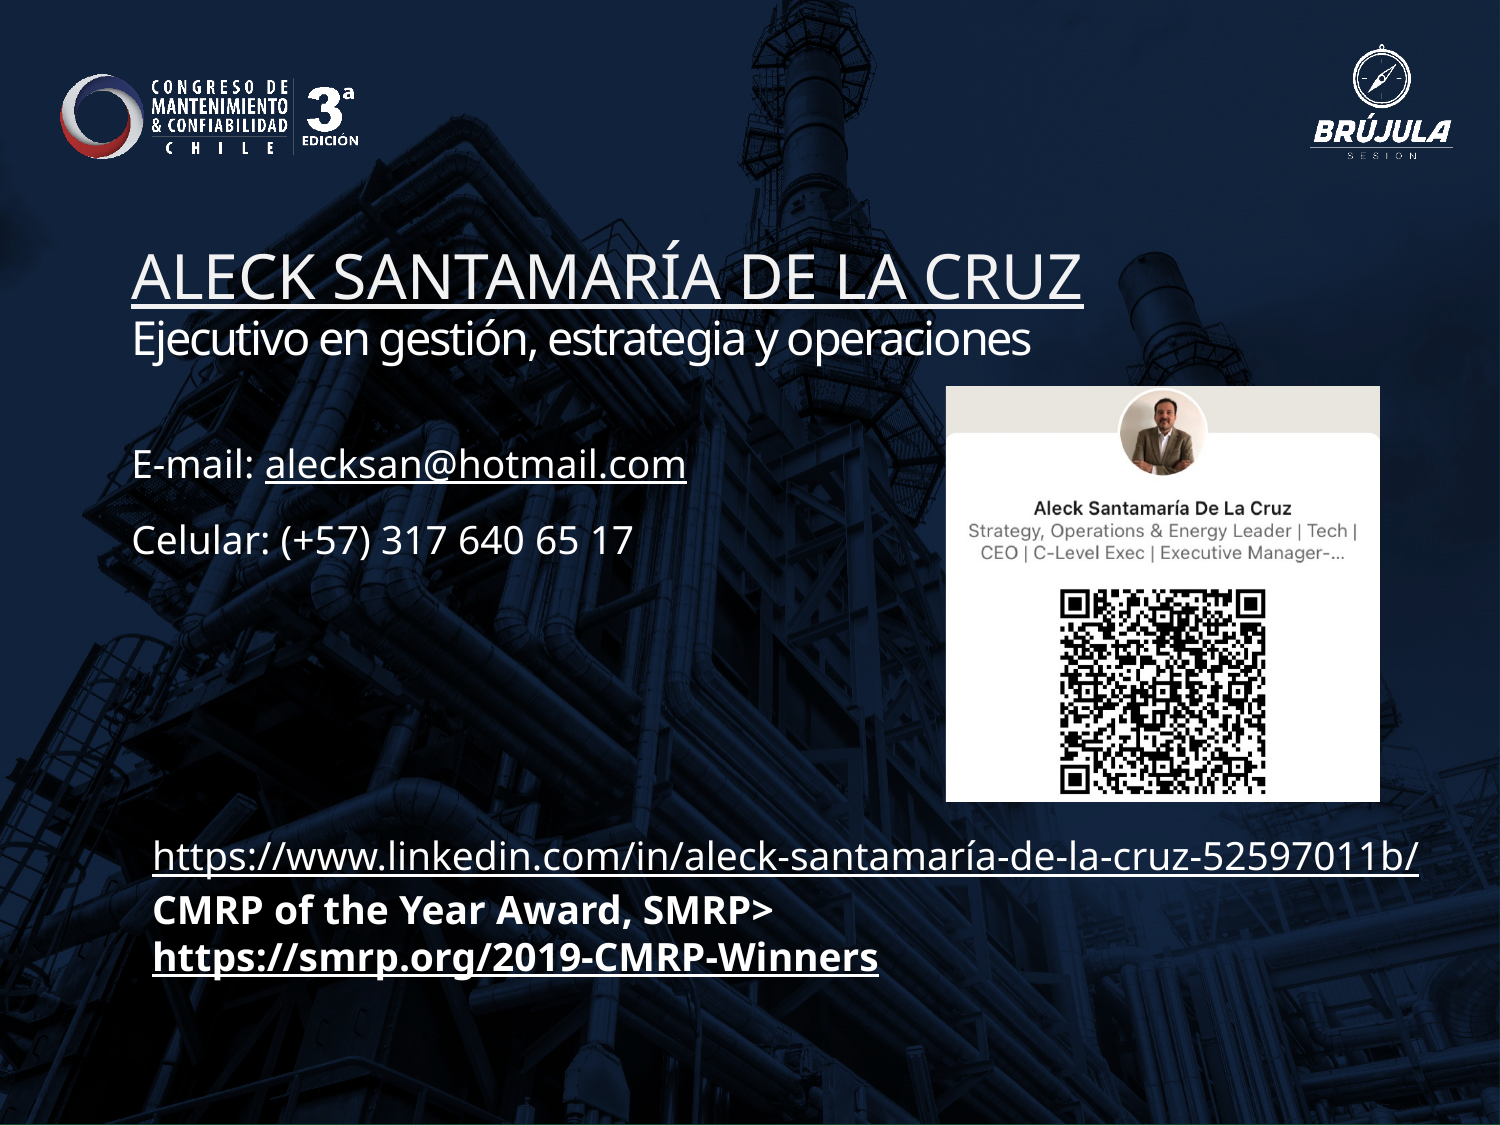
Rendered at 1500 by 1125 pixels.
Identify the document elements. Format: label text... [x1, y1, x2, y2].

text_box ALECK SANTAMARÍA DE LA CRUZ Ejecutivo en gestión, estrategia y operaciones E-mail: alecksan@hotmail.com Celular: (+57) 317 640 65 17 [120, 232, 1105, 603]
picture [0, 0, 1500, 1124]
text_box https://www.linkedin.com/in/aleck-santamaría-de-la-cruz-52597011b/ CMRP of the Year Award, SMRP> https://smrp.org/2019-CMRP-Winners [137, 824, 1448, 993]
